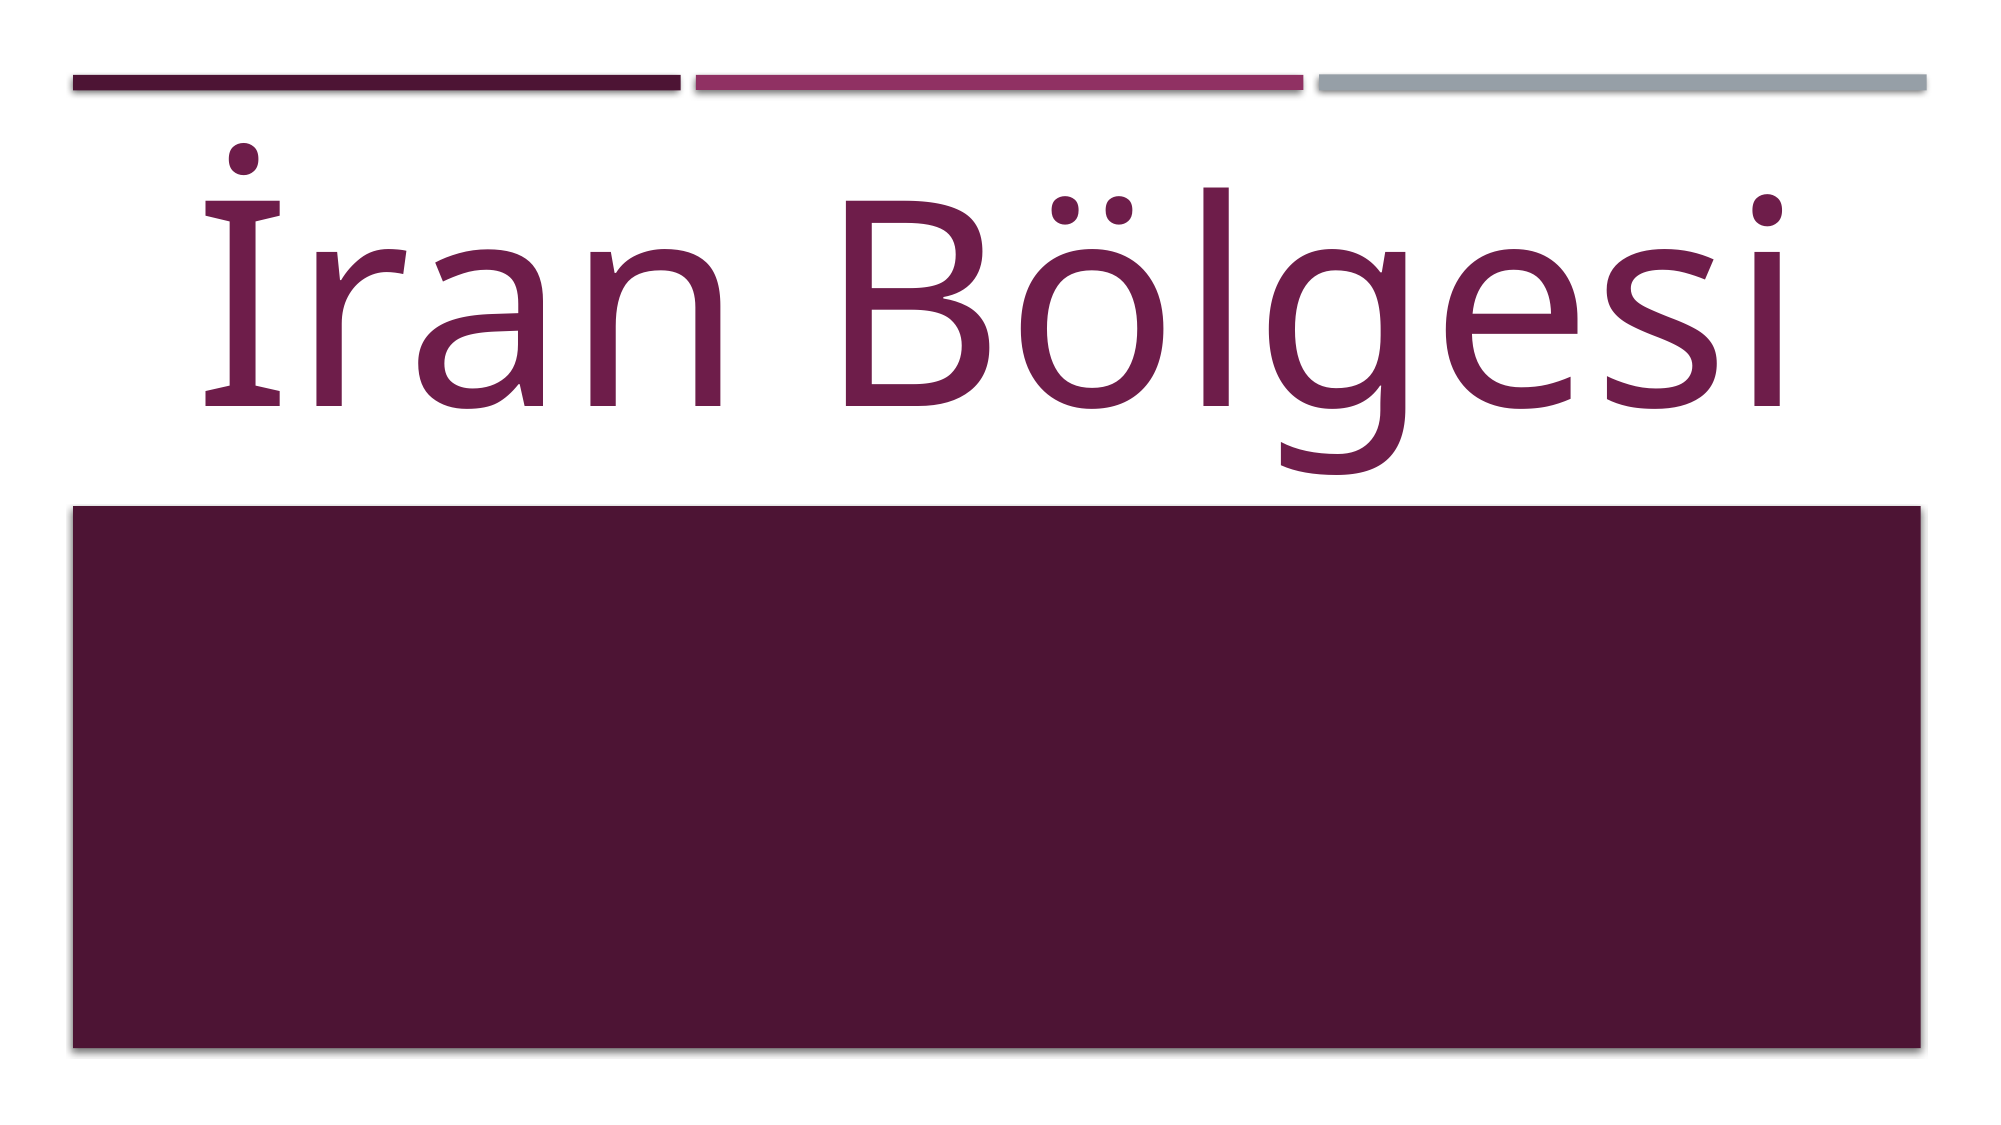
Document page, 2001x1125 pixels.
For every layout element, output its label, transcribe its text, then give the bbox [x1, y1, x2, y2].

title İran Bölgesi [0, 229, 2000, 472]
